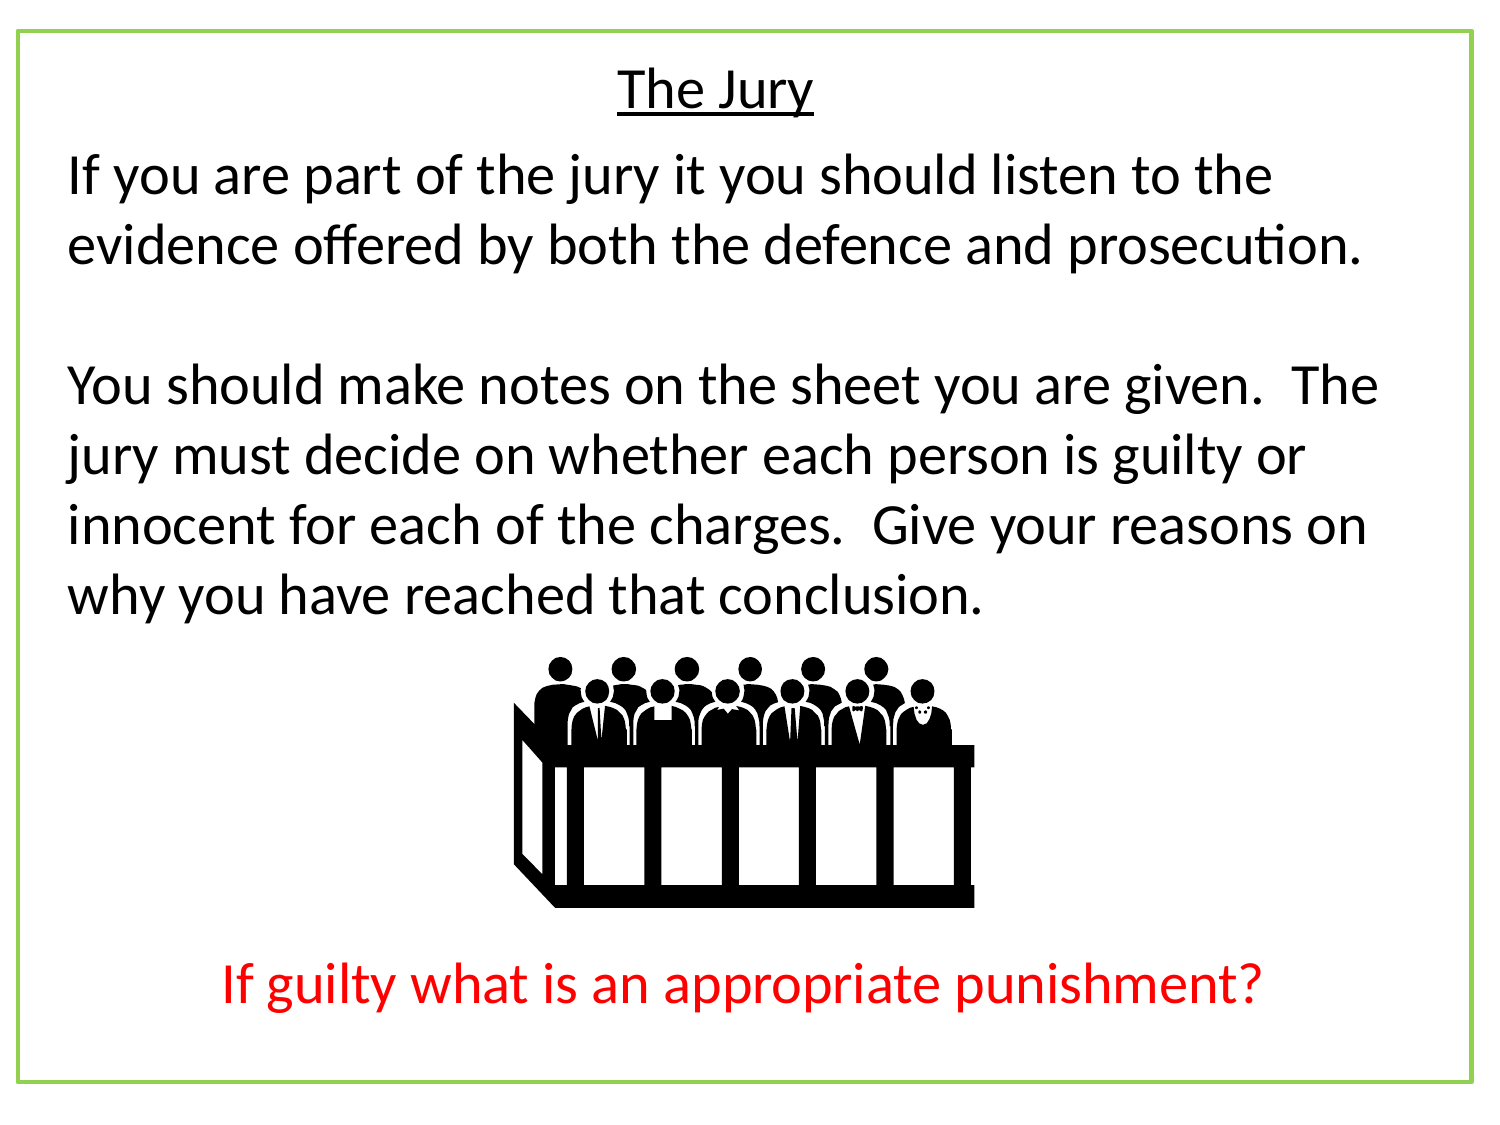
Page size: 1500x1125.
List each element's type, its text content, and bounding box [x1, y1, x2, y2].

text_box If guilty what is an appropriate punishment? [206, 938, 1376, 1024]
text_box The Jury [602, 42, 887, 128]
text_box [16, 29, 1474, 1084]
picture [513, 656, 975, 908]
text_box If you are part of the jury it you should listen to the evidence offered by both the defence and prosecution. You should make notes on the sheet you are given. The jury must decide on whether each person is guilty or innocent for each of the charges. Give your reasons on why you have reached that conclusion. [53, 128, 1436, 634]
